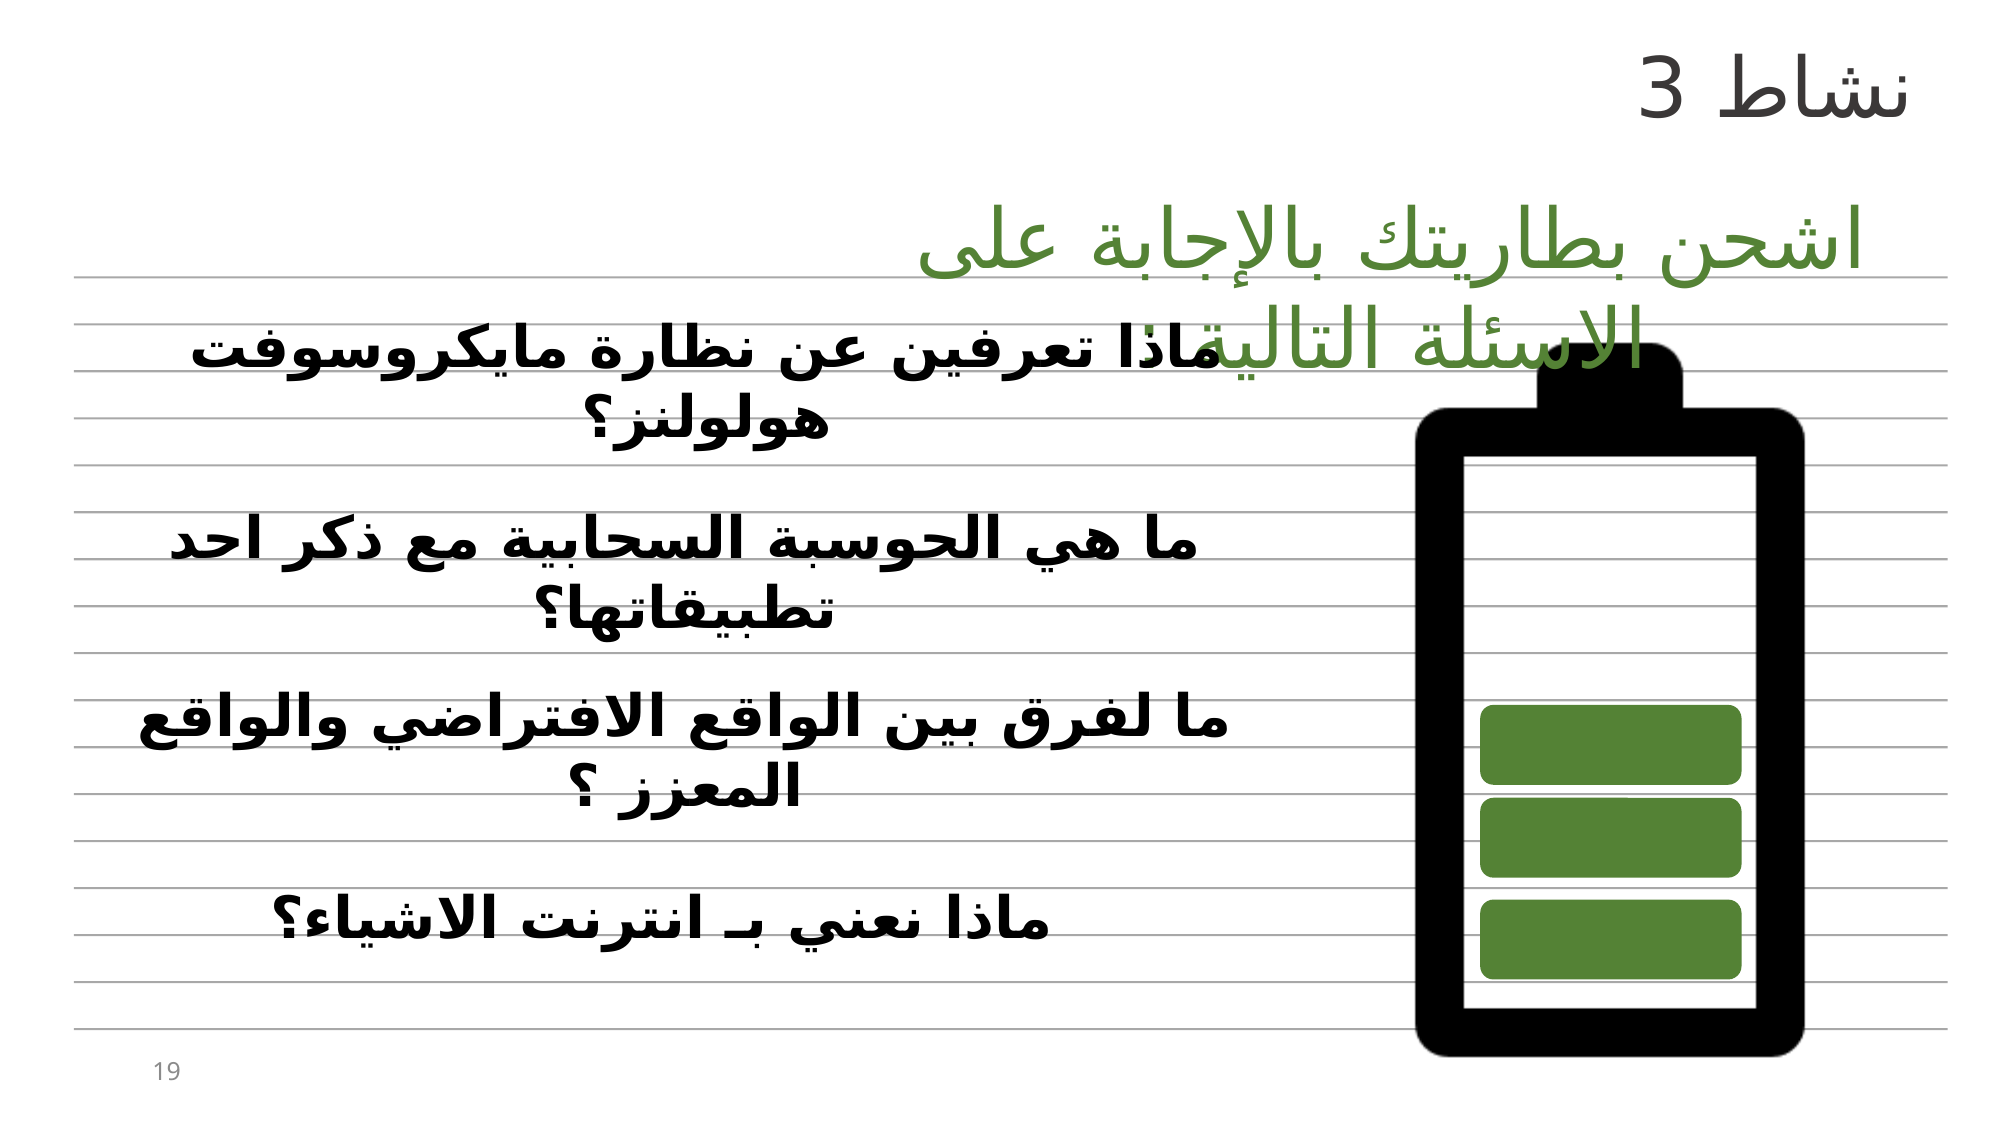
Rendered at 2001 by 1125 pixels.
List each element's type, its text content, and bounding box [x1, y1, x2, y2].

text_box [73, 277, 1948, 1030]
text_box اشحن بطاريتك بالإجابة على الاسئلة التالية : [783, 178, 2000, 311]
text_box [1221, 311, 2000, 1090]
slide_number 19 [137, 1042, 588, 1103]
text_box نشاط 3 [1373, 26, 2000, 142]
